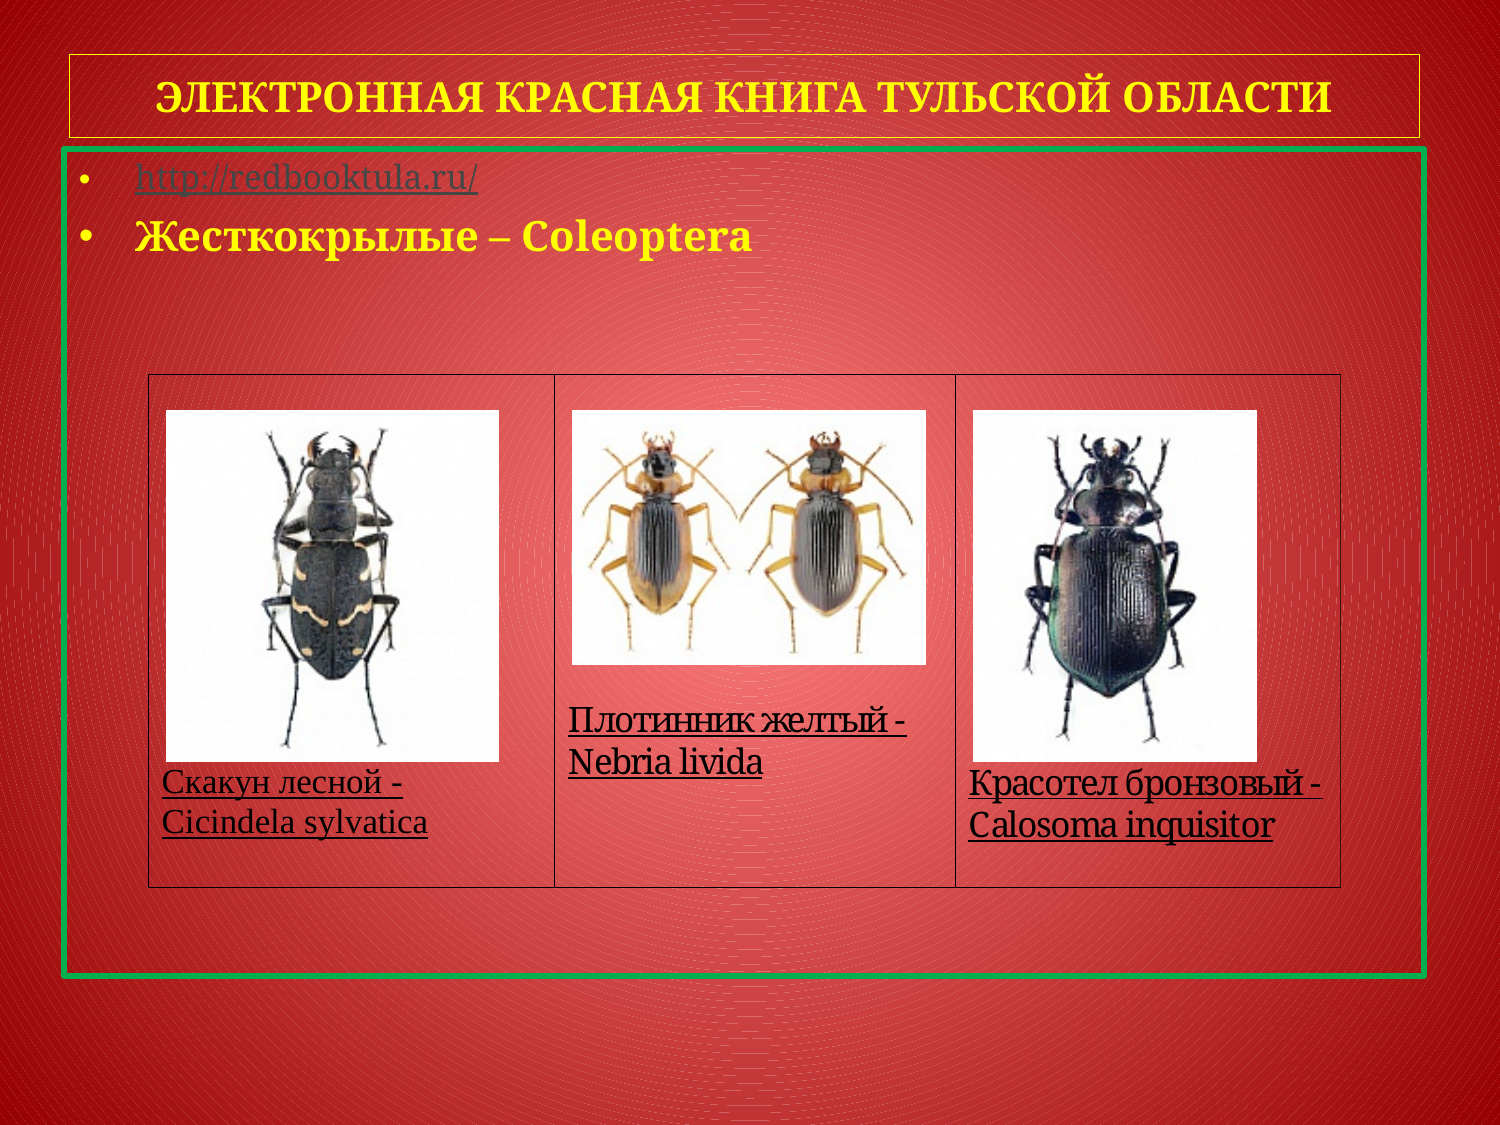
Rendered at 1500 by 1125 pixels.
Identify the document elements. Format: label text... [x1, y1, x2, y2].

list http://redbooktula.ru/ Жесткокрылые – Coleoptera [64, 149, 1425, 976]
picture [147, 373, 1341, 953]
title ЭЛЕКТРОННАЯ КРАСНАЯ КНИГА ТУЛЬСКОЙ ОБЛАСТИ [69, 54, 1420, 138]
